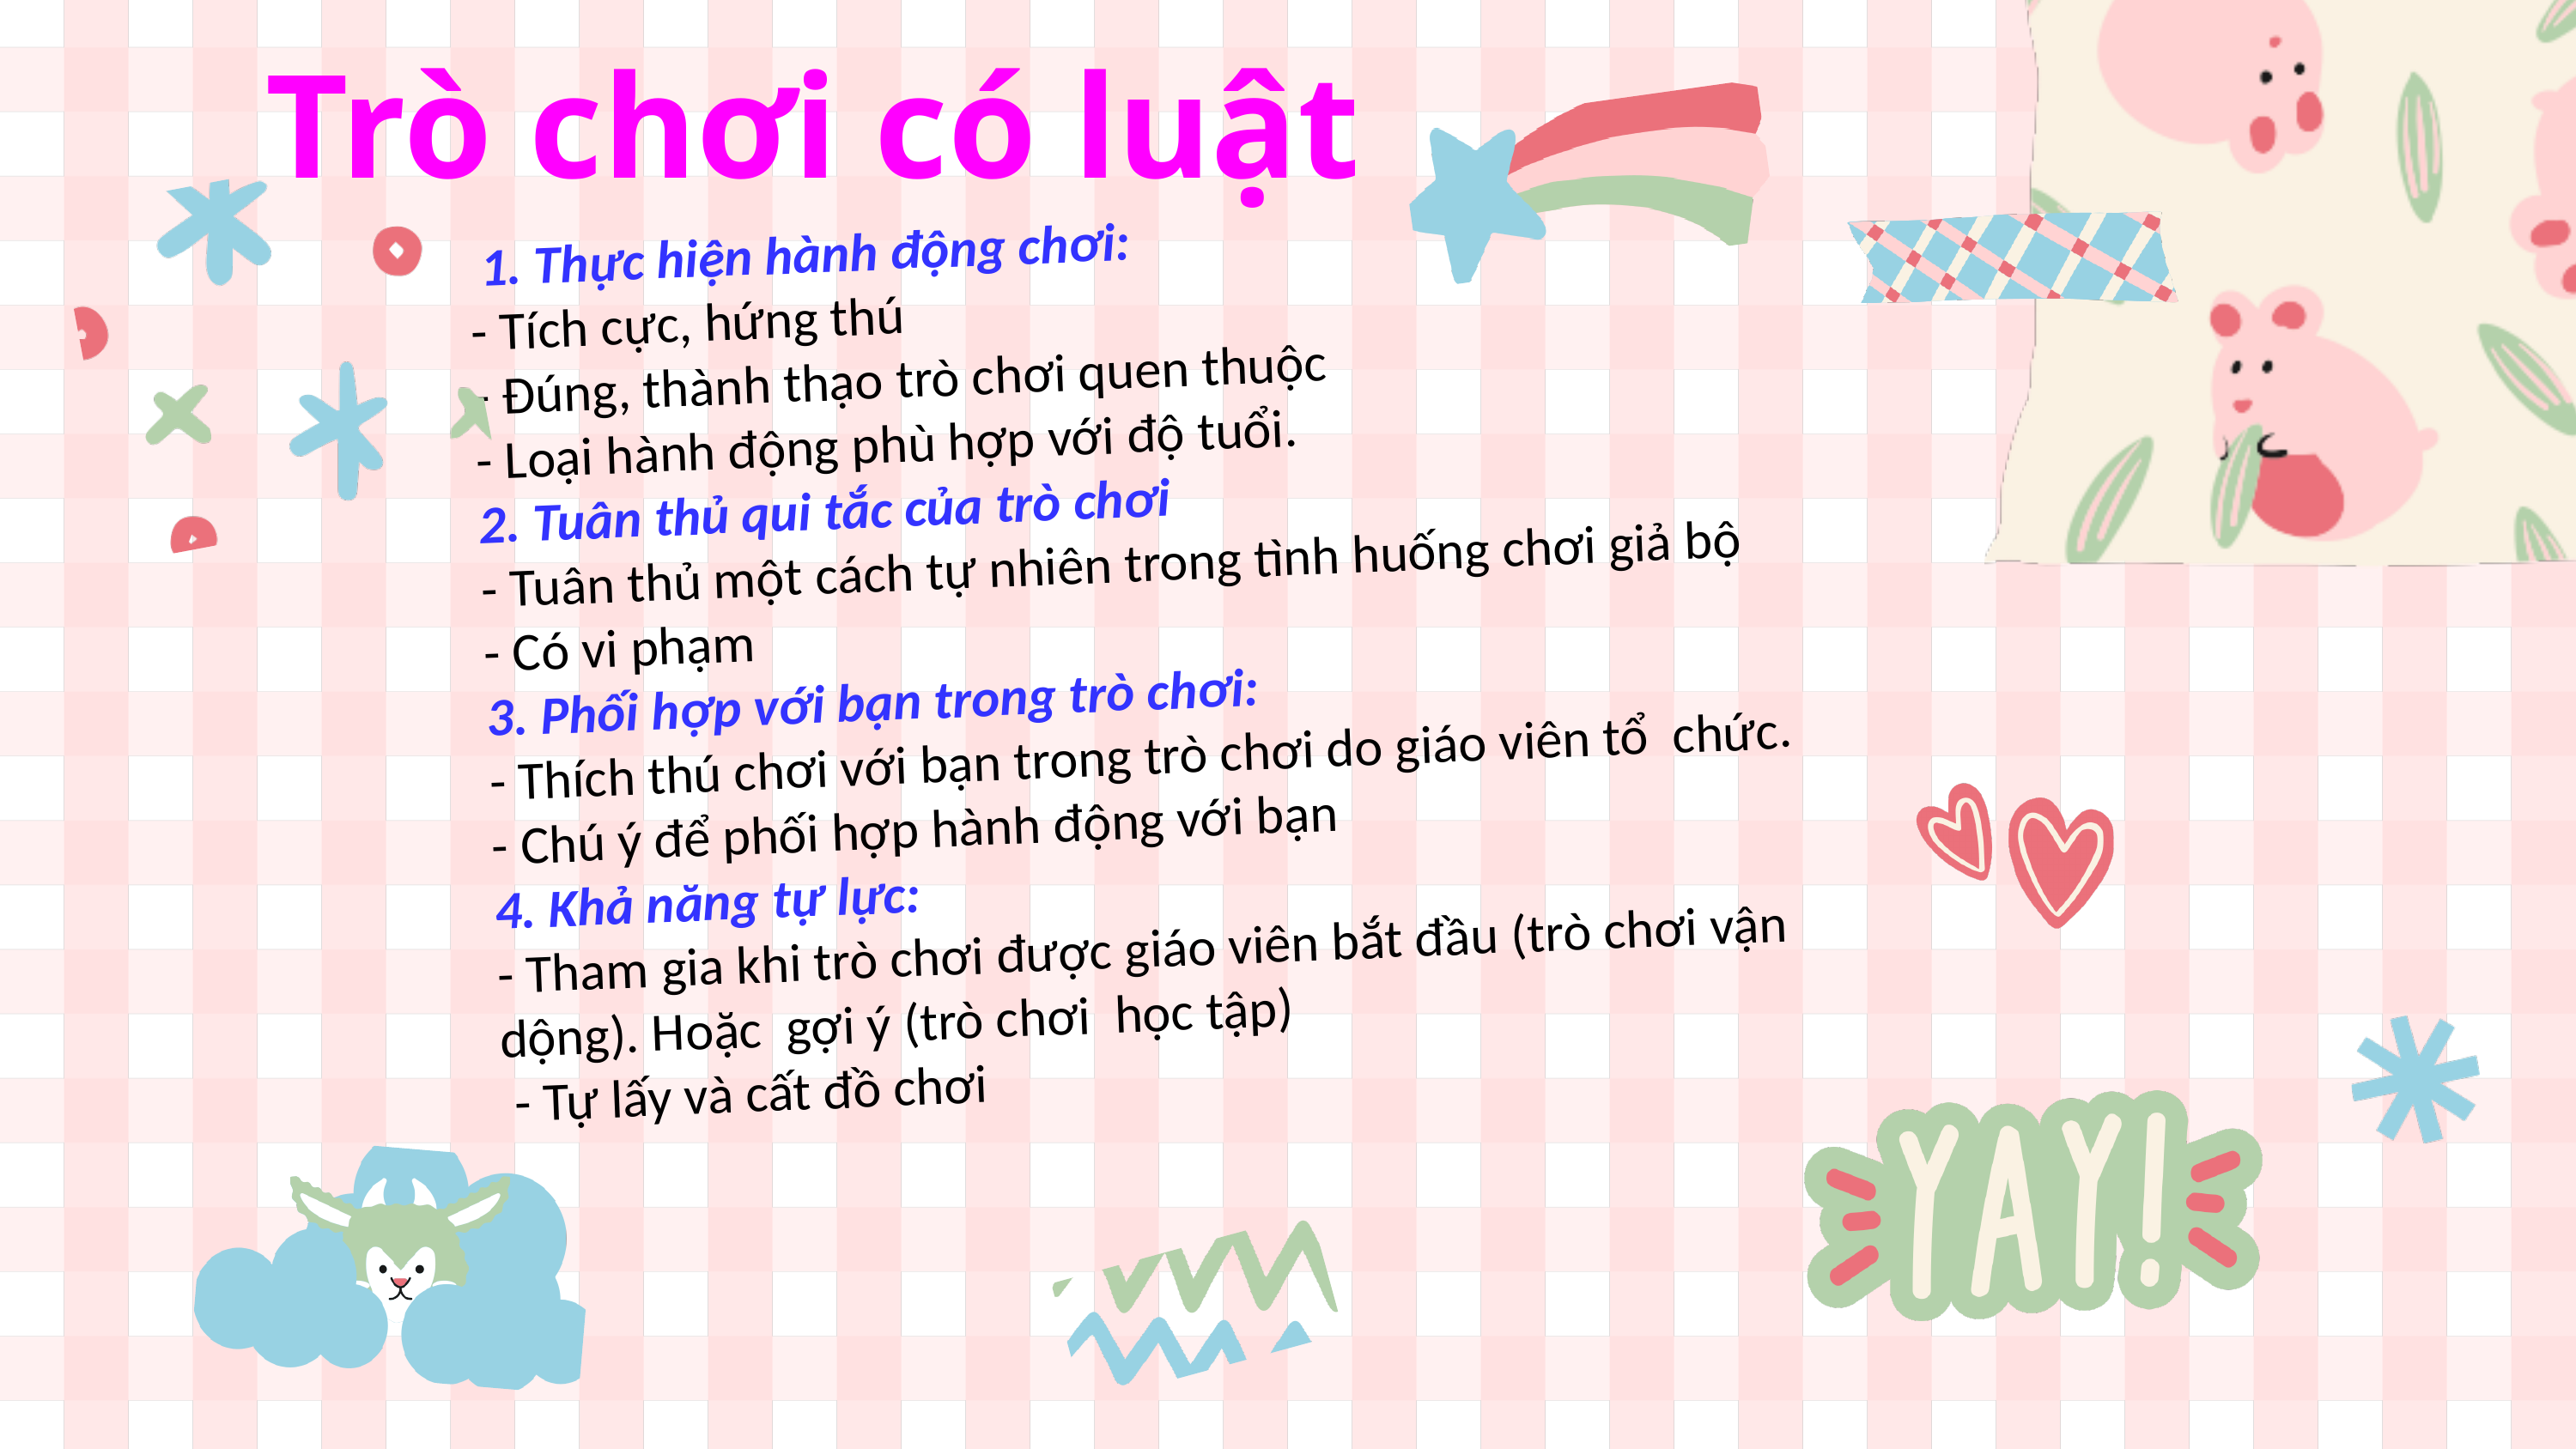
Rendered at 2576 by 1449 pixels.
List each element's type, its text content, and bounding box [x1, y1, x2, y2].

text_box [1847, 211, 2178, 303]
text_box [1051, 1212, 1345, 1404]
text_box [189, 1131, 598, 1396]
text_box [55, 208, 501, 563]
text_box [1803, 1090, 2263, 1321]
text_box [2351, 1016, 2480, 1144]
text_box 1. Thực hiện hành động chơi: - Tích cực, hứng thú - Đúng, thành thạo trò chơi quen thuộc - Loại hành động phù hợp với độ tuổi. 2. Tuân thủ qui tắc của trò chơi - Tuân thủ một cách tự nhiên trong tình huống chơi giả bộ - Có vi phạm 3. Phối hợp với bạn trong trò chơi: - Thích thú chơi với bạn trong trò chơi do giáo viên tổ chức. - Chú ý để phối hợp hành động với bạn 4. Khả năng tự lực: - Tham gia khi trò chơi được giáo viên bắt đầu (trò chơi vận dộng). Hoặc gợi ý (trò chơi học tập) - Tự lấy và cất đồ chơi [466, 176, 1871, 1133]
text_box [1915, 782, 2114, 931]
text_box [1409, 208, 1779, 289]
text_box Trò chơi có luật [0, 68, 1789, 208]
text_box [1984, 0, 2576, 569]
text_box [0, 0, 2576, 1449]
